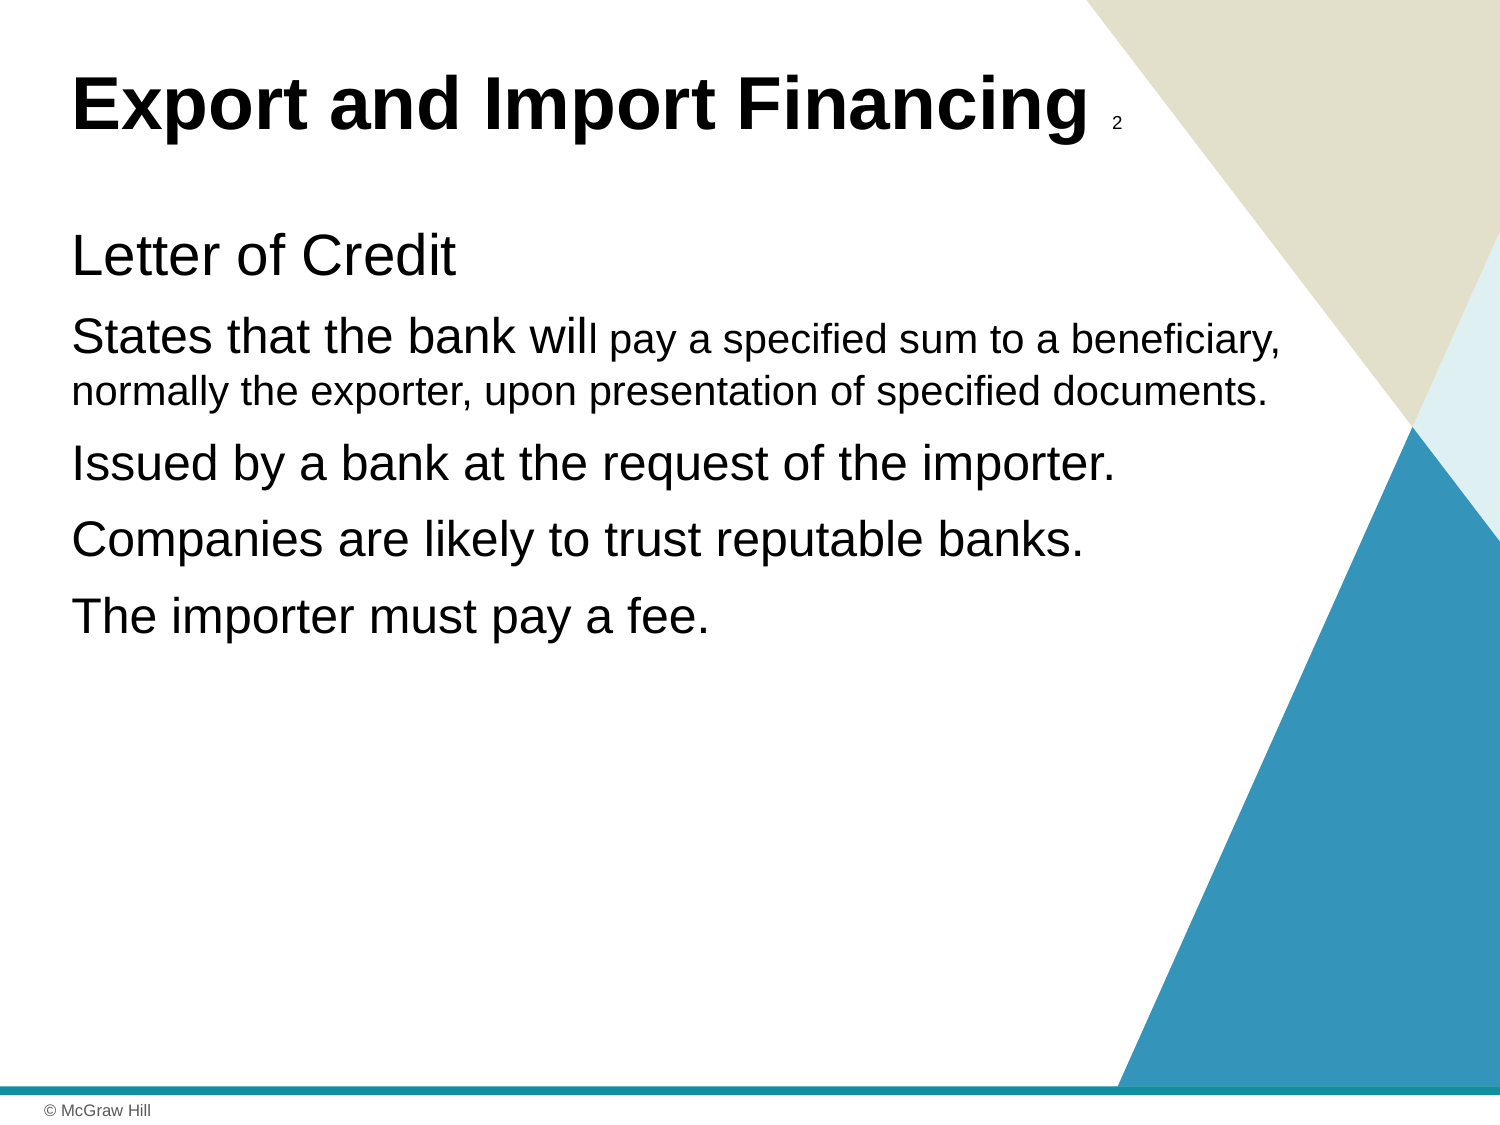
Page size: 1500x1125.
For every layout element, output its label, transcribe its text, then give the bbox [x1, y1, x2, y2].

title Export and Import Financing 2 [56, 50, 1444, 162]
list Letter of Credit States that the bank will pay a specified sum to a beneficiary, normally the exporter, upon presentation of specified documents. Issued by a bank at the request of the importer. Companies are likely to trust reputable banks. The importer must pay a fee. [56, 209, 1444, 1025]
